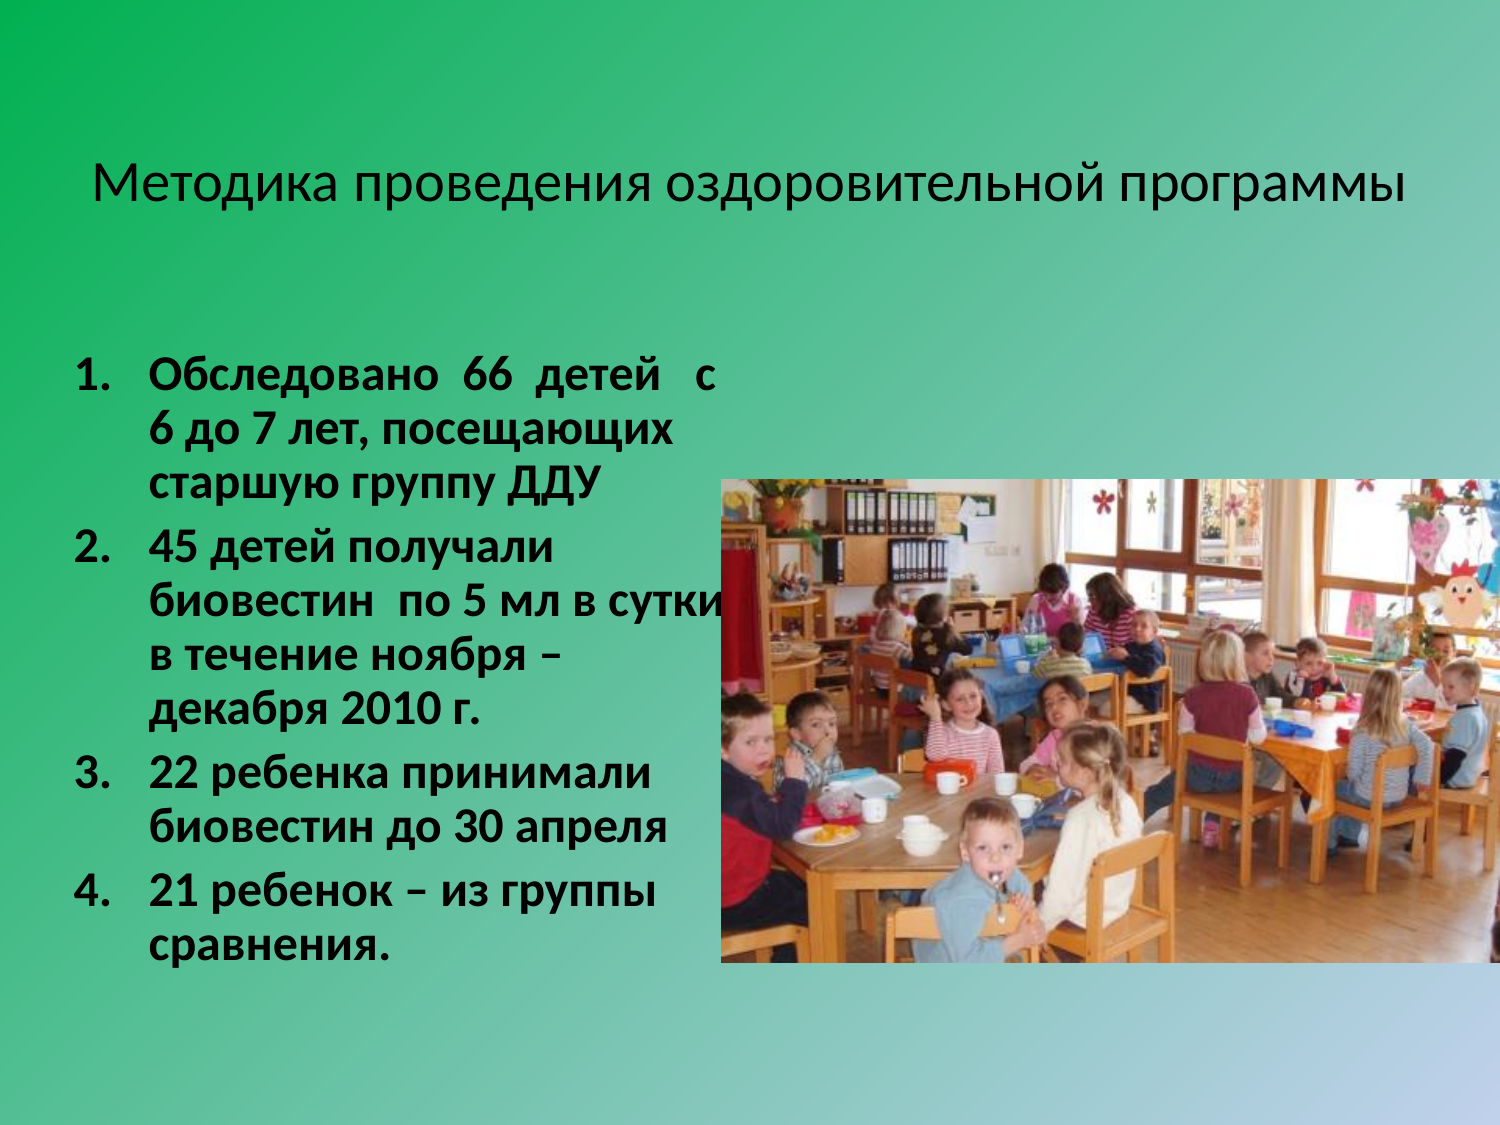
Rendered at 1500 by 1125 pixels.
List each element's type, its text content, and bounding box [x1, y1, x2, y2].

picture [720, 479, 1500, 963]
list Обследовано 66 детей с 6 до 7 лет, посещающих старшую группу ДДУ 45 детей получали биовестин по 5 мл в сутки в течение ноября – декабря 2010 г. 22 ребенка принимали биовестин до 30 апреля 21 ребенок – из группы сравнения. [58, 339, 756, 1076]
title Методика проведения оздоровительной программы [75, 45, 1425, 233]
